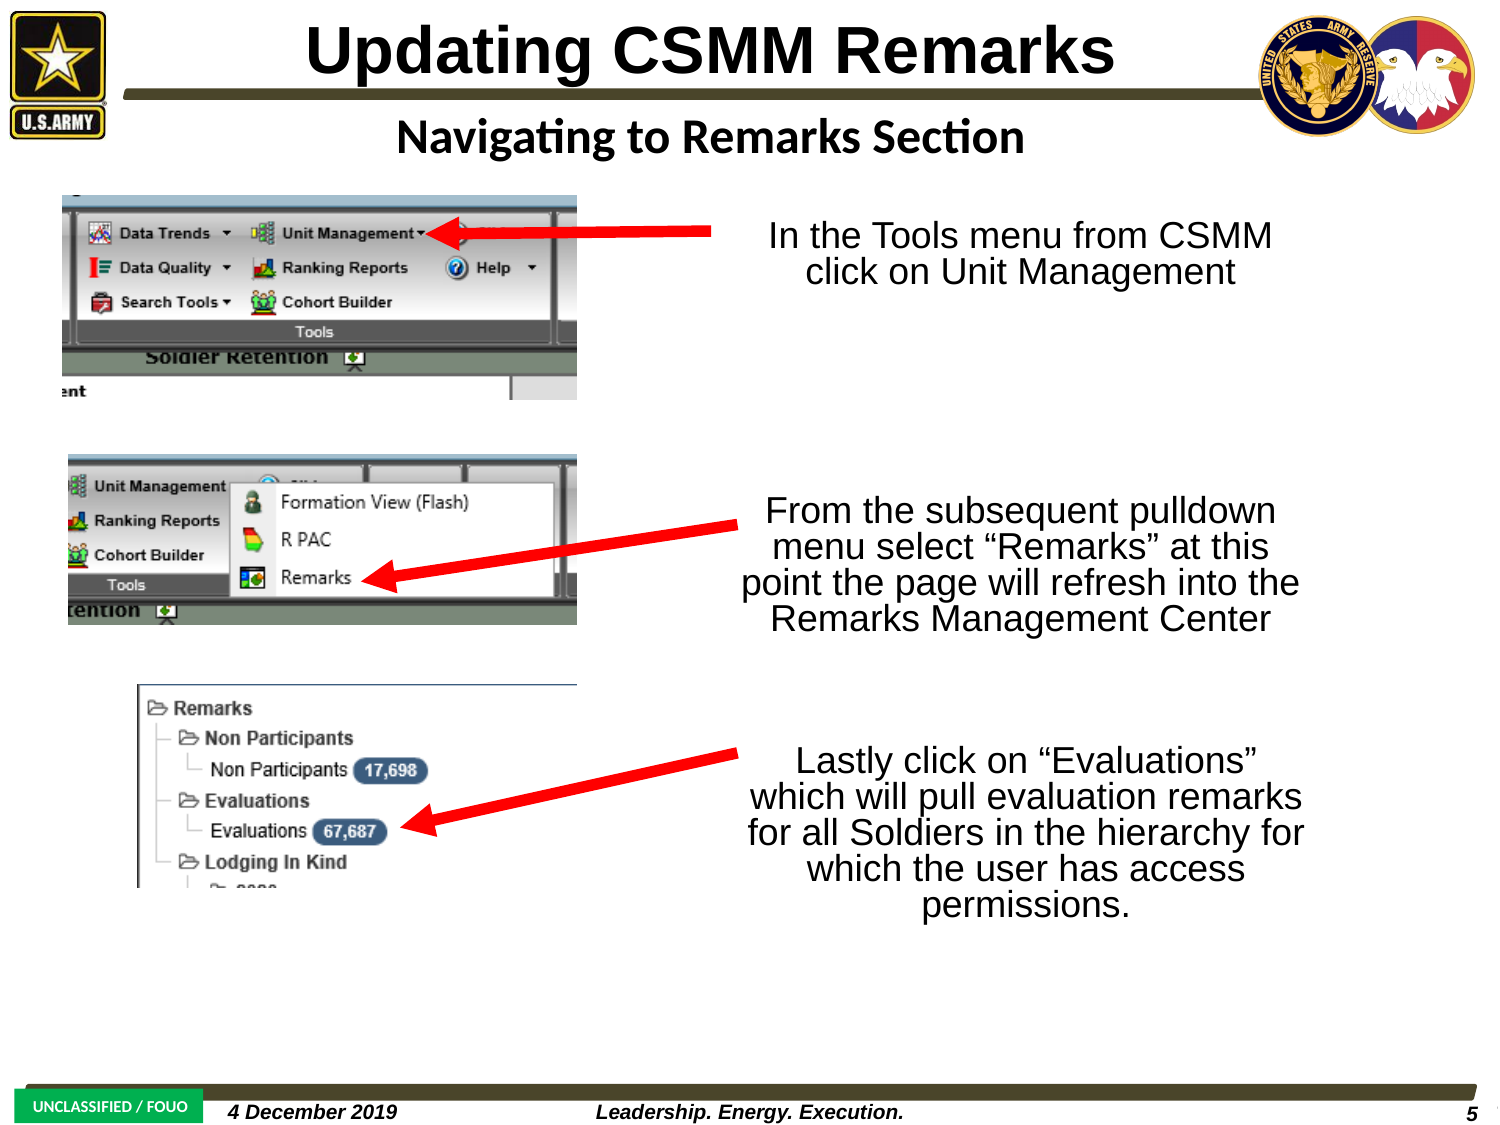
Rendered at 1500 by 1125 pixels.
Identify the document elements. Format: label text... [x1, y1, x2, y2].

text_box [424, 230, 712, 235]
text_box Lastly click on “Evaluations” which will pull evaluation remarks for all Soldiers in the hierarchy for which the user has access permissions. [730, 737, 1323, 933]
picture [62, 194, 577, 401]
text_box From the subsequent pulldown menu select “Remarks” at this point the page will refresh into the Remarks Management Center [724, 487, 1317, 646]
text_box Navigating to Remarks Section [381, 95, 1041, 171]
picture [68, 454, 577, 626]
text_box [360, 524, 738, 582]
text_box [399, 752, 738, 828]
text_box In the Tools menu from CSMM click on Unit Management [724, 212, 1317, 299]
picture [1255, 12, 1475, 138]
picture [9, 10, 108, 141]
picture [137, 684, 577, 888]
text_box Updating CSMM Remarks [136, 0, 1287, 95]
